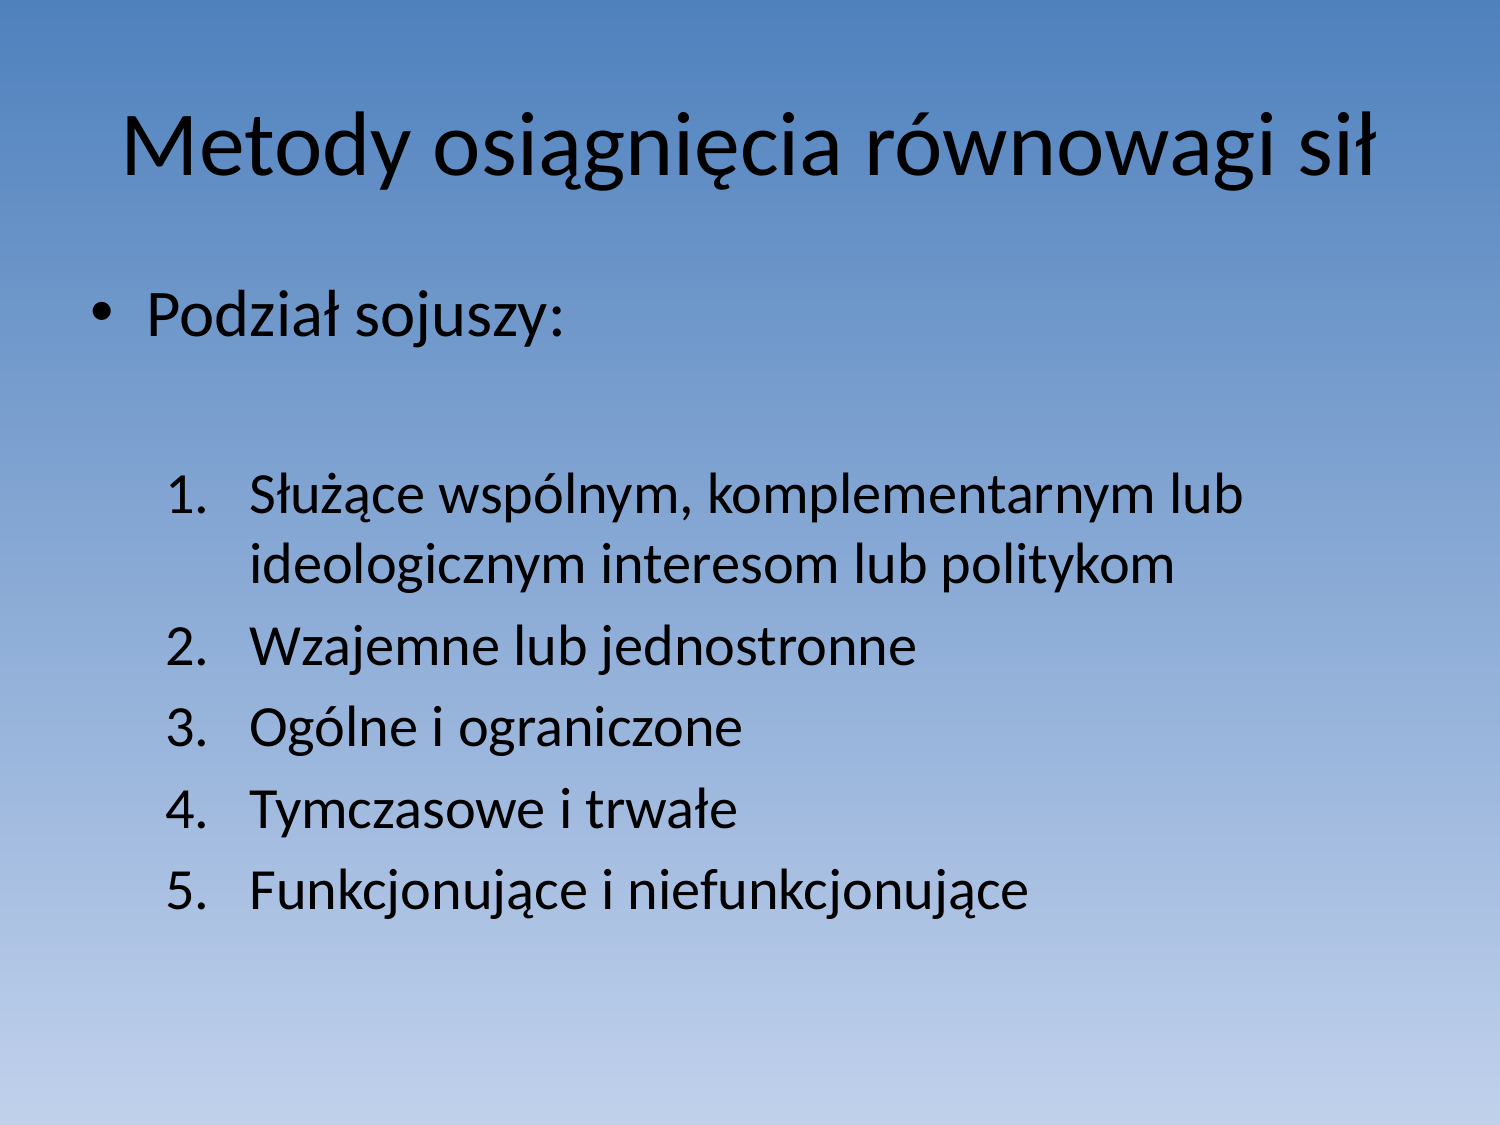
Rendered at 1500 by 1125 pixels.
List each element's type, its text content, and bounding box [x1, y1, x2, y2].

list Podział sojuszy: Służące wspólnym, komplementarnym lub ideologicznym interesom lub politykom Wzajemne lub jednostronne Ogólne i ograniczone Tymczasowe i trwałe Funkcjonujące i niefunkcjonujące [75, 262, 1425, 1005]
title Metody osiągnięcia równowagi sił [75, 45, 1425, 233]
